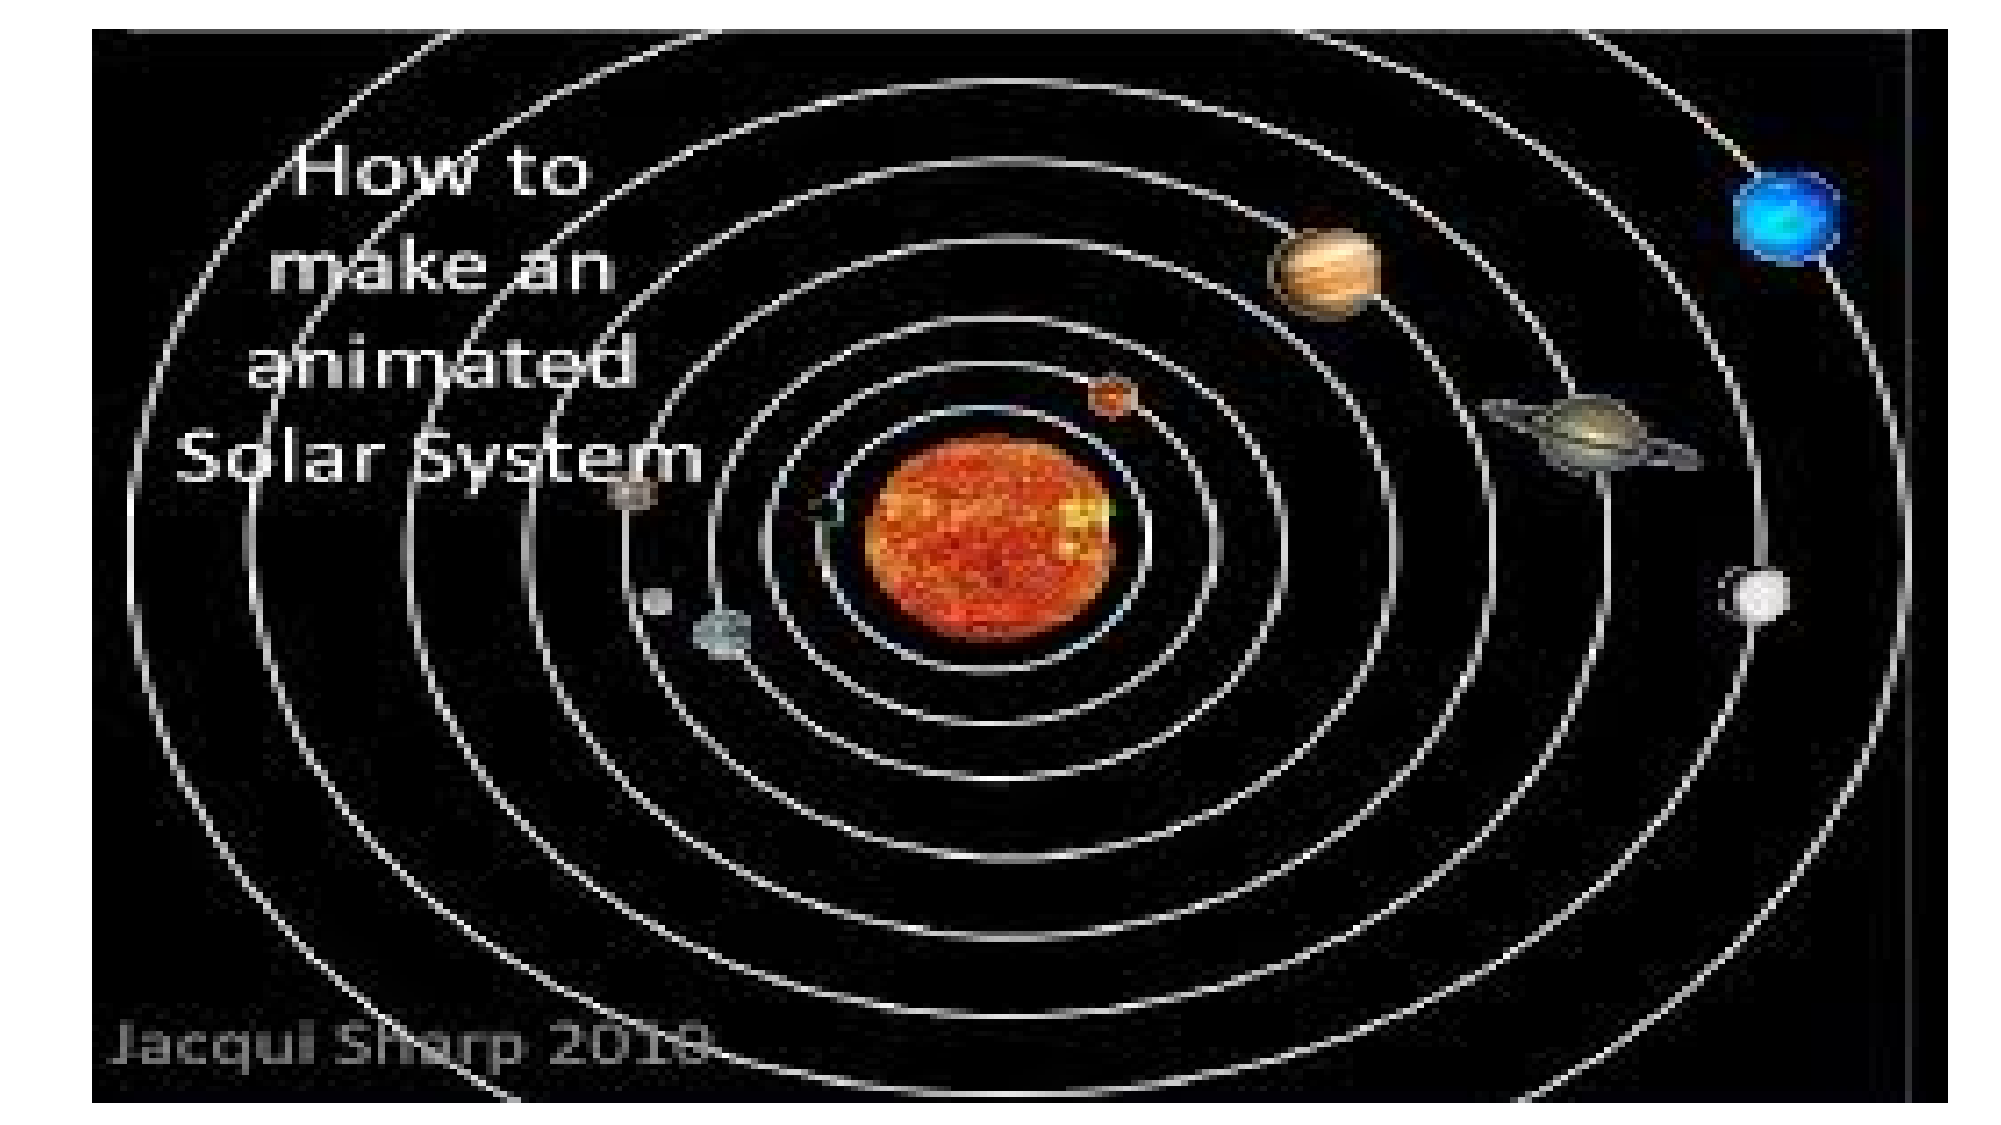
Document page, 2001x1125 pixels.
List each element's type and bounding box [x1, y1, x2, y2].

picture [92, 29, 1948, 1103]
